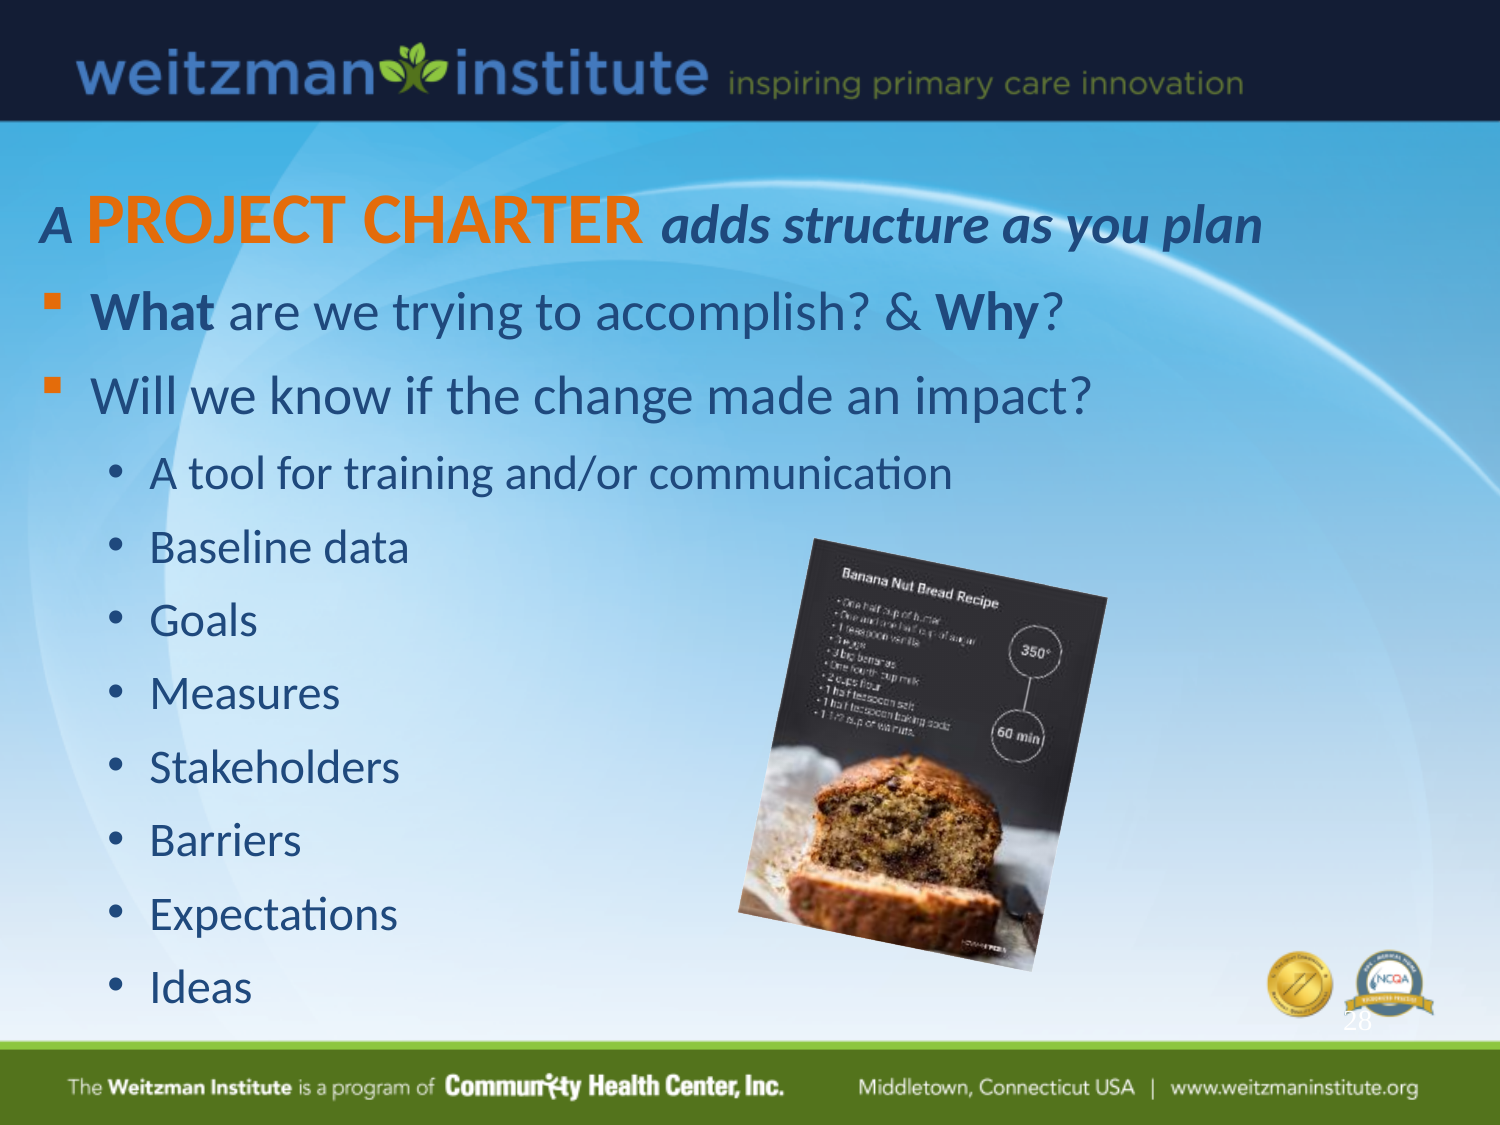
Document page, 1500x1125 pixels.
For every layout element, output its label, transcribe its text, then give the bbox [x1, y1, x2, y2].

text_box 28 [1074, 994, 1388, 1070]
picture [0, 0, 1500, 1125]
list A PROJECT CHARTER adds structure as you plan What are we trying to accomplish? & Why? Will we know if the change made an impact? A tool for training and/or communication Baseline data Goals Measures Stakeholders Barriers Expectations Ideas [24, 149, 1475, 1025]
